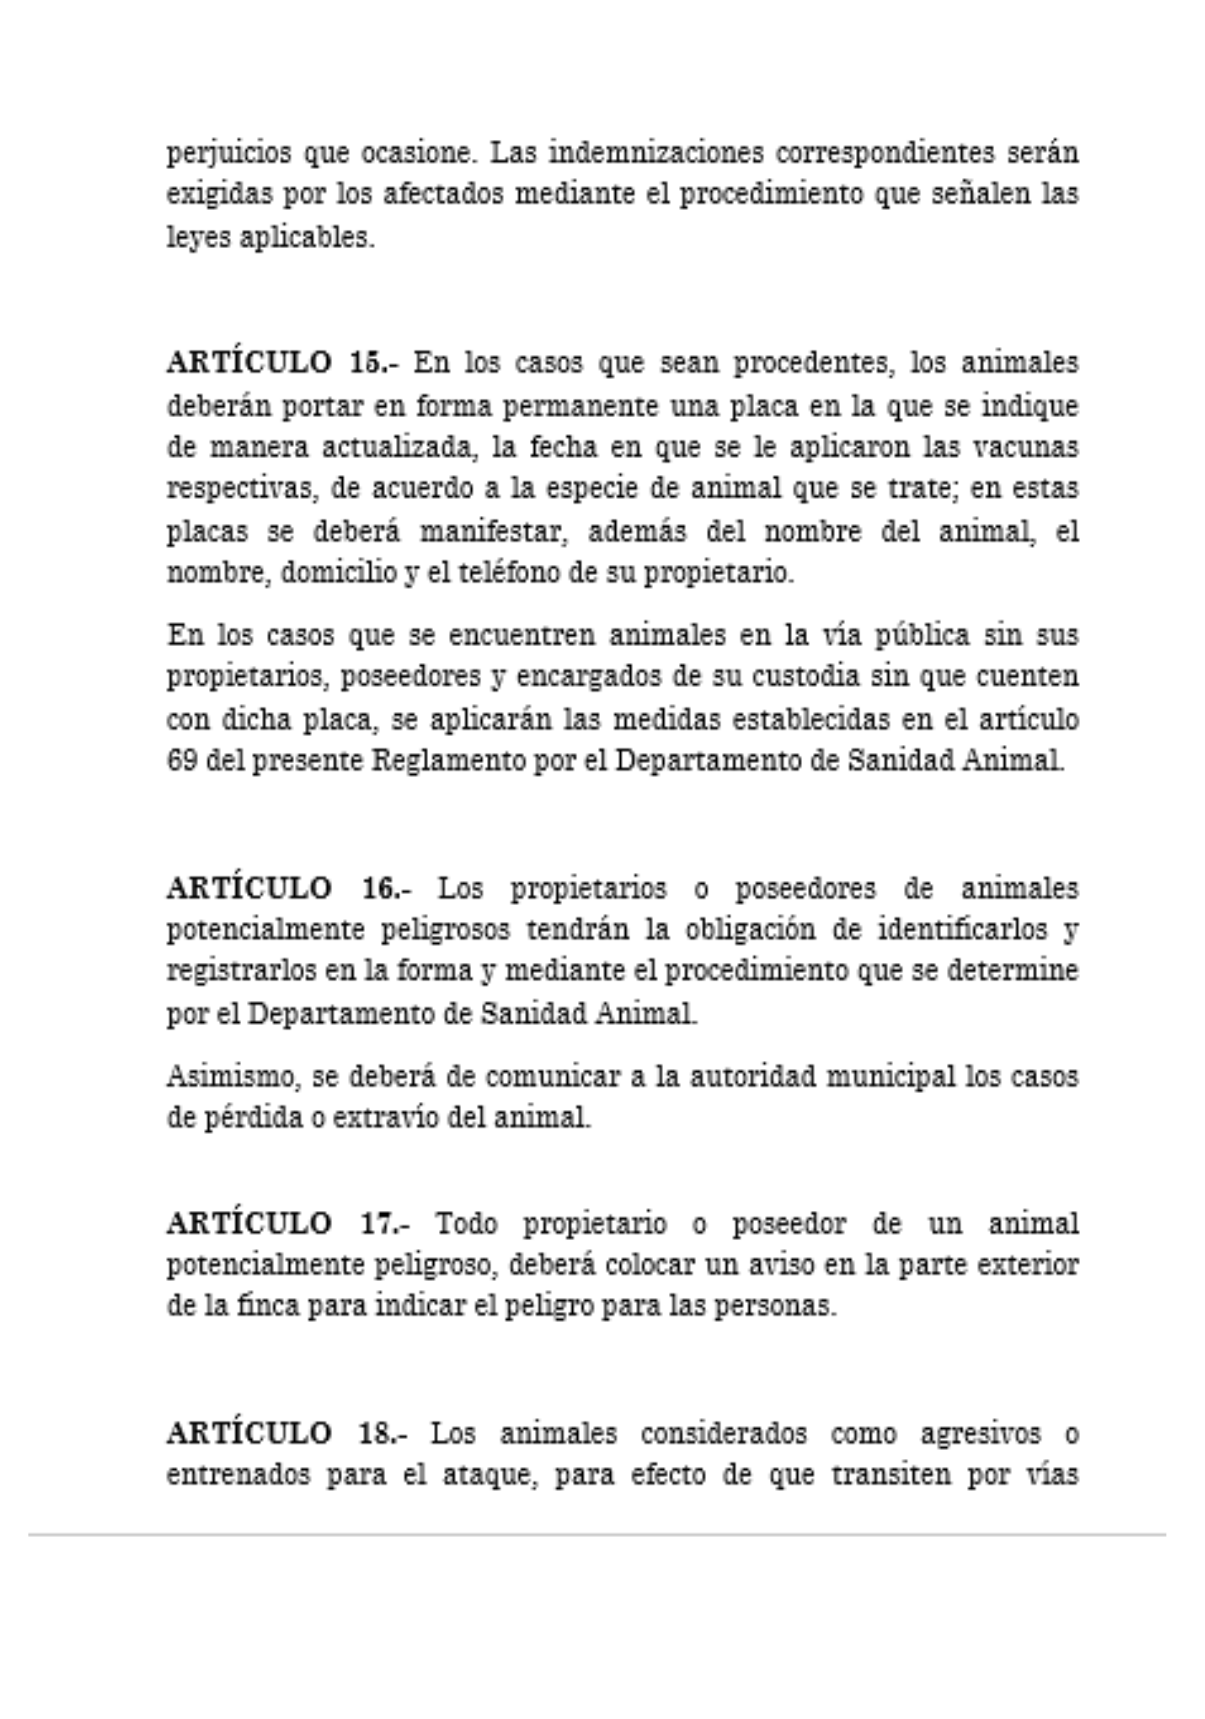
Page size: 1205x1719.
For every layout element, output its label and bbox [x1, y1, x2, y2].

picture [28, 129, 1167, 1537]
